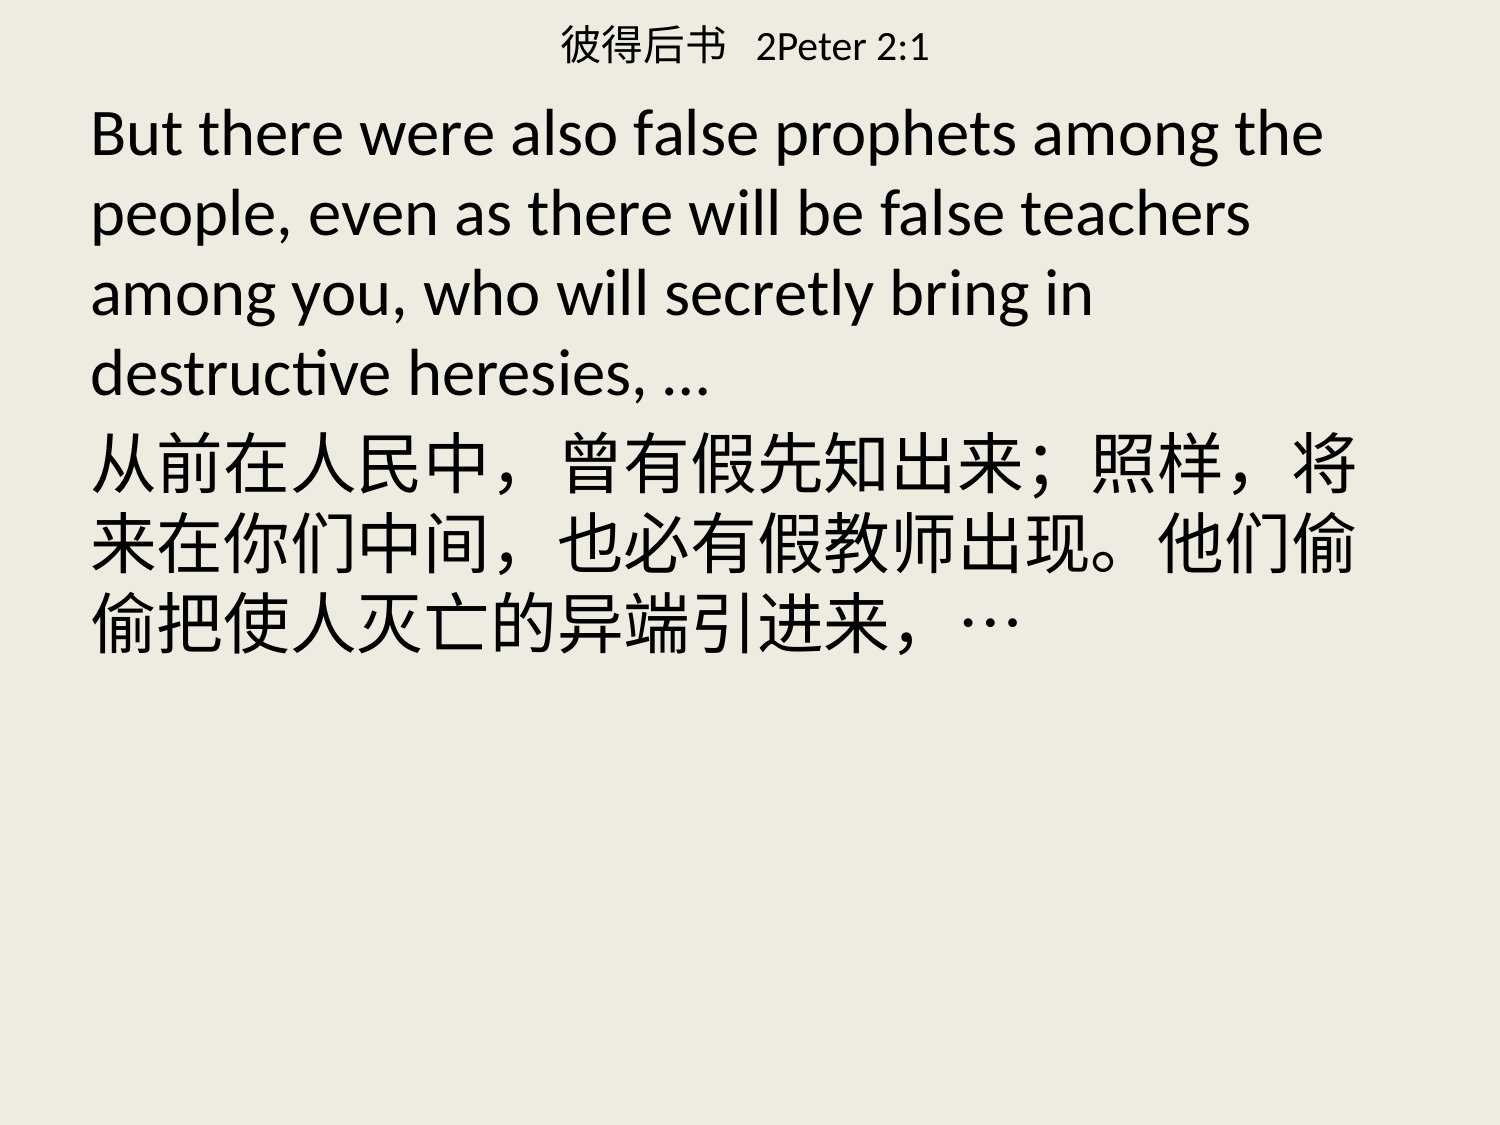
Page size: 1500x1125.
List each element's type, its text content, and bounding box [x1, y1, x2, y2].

title 彼得后书 2Peter 2:1 [75, 0, 1425, 81]
list But there were also false prophets among the people, even as there will be false teachers among you, who will secretly bring in destructive heresies, … 从前在人民中，曾有假先知出来；照样，将来在你们中间，也必有假教师出现。他们偷偷把使人灭亡的异端引进来，… [75, 81, 1425, 1100]
